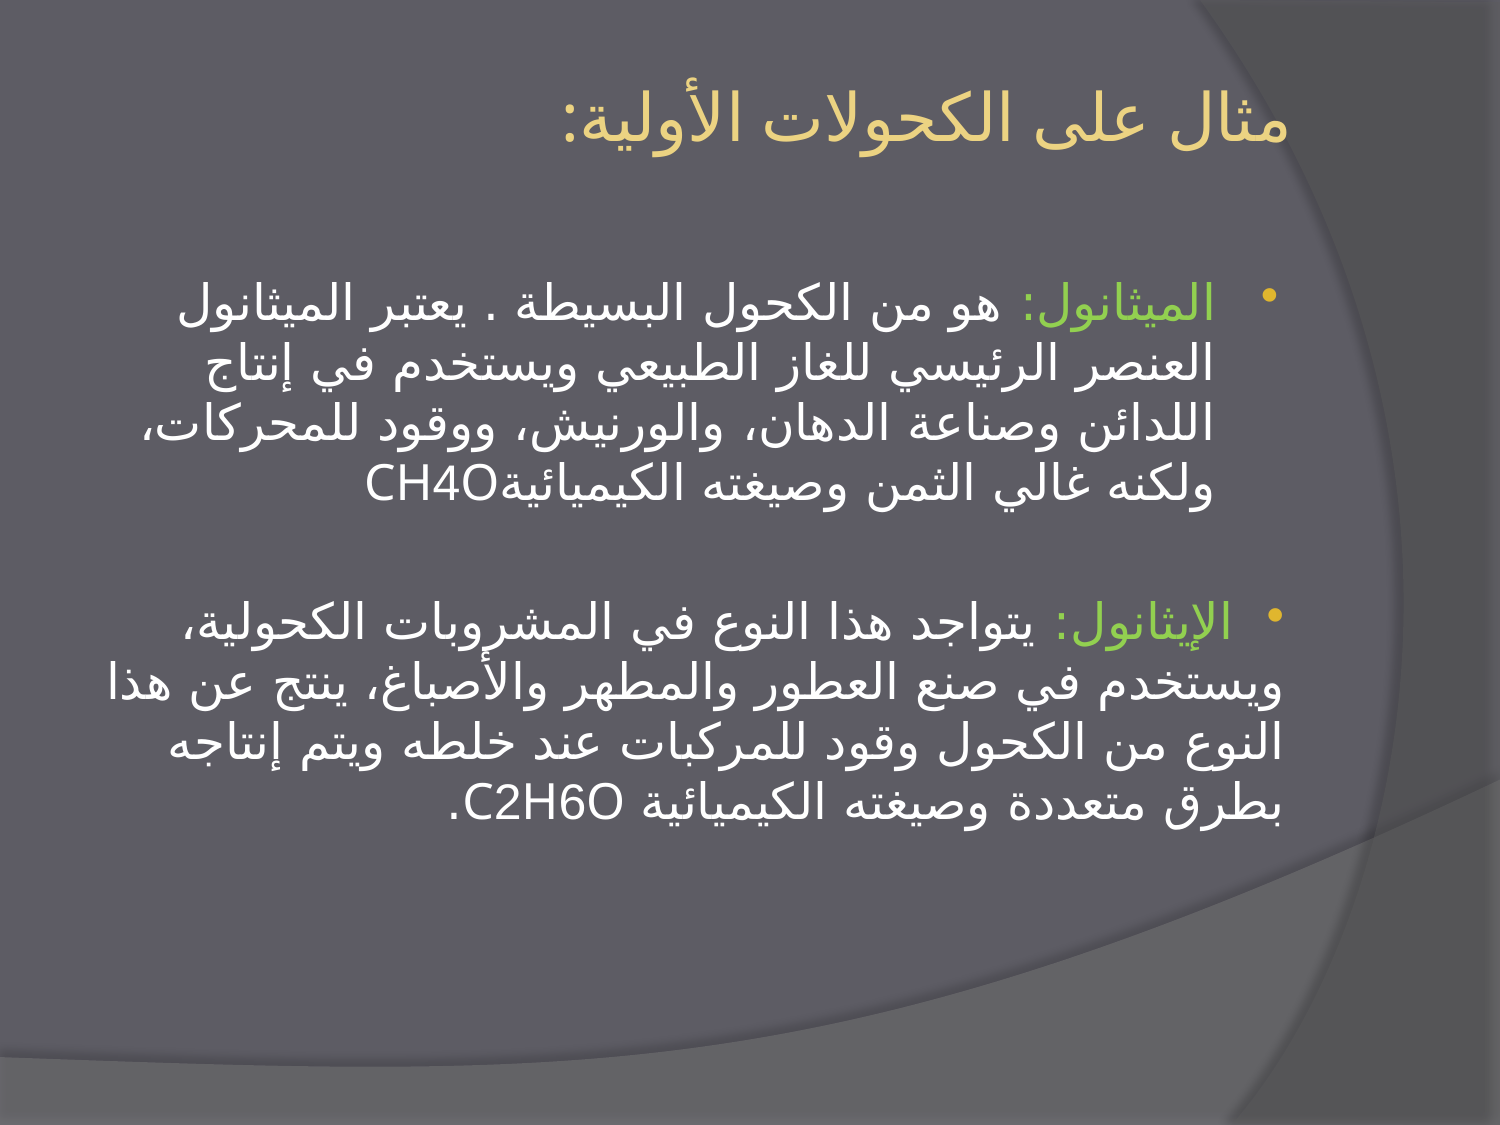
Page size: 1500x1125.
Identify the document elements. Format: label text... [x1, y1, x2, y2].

list الميثانول: هو من الكحول البسيطة . يعتبر الميثانول العنصر الرئيسي للغاز الطبيعي ويستخدم في إنتاج اللدائن وصناعة الدهان، والورنيش، ووقود للمحركات، ولكنه غالي الثمن وصيغته الكيميائيةCH4O الإيثانول: يتواجد هذا النوع في المشروبات الكحولية، ويستخدم في صنع العطور والمطهر والأصباغ، ينتج عن هذا النوع من الكحول وقود للمركبات عند خلطه ويتم إنتاجه بطرق متعددة وصيغته الكيميائية C2H6O. [75, 262, 1300, 1005]
title مثال على الكحولات الأولية: [75, 45, 1300, 185]
